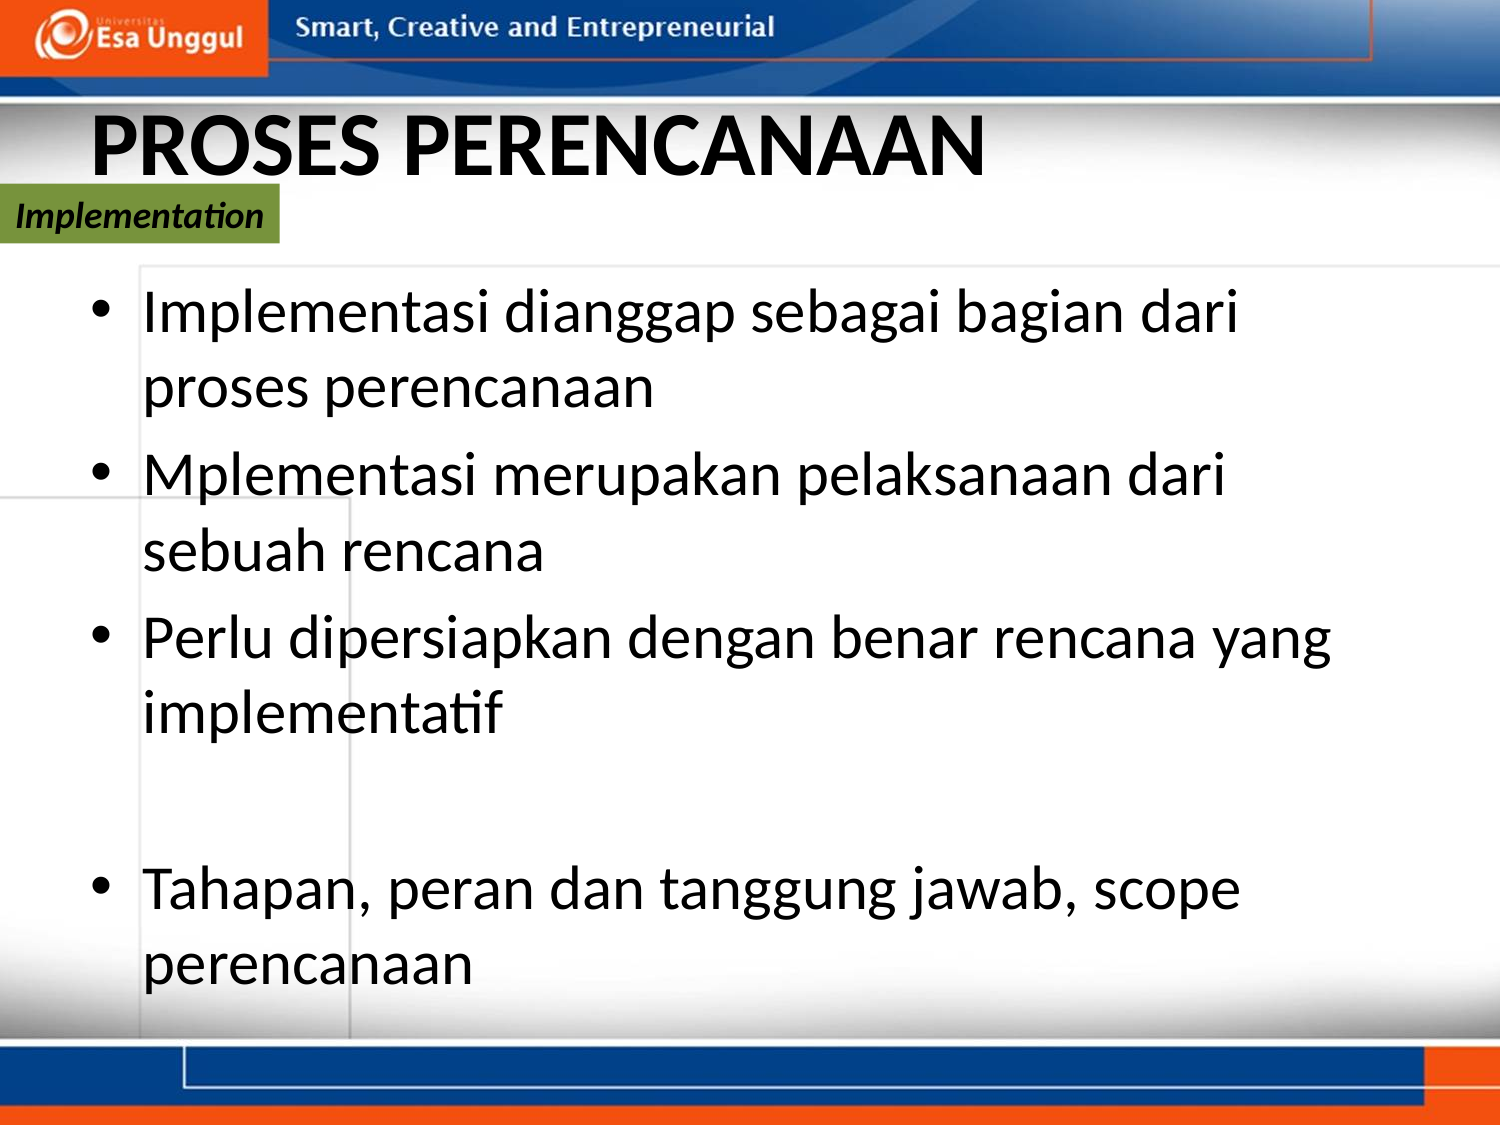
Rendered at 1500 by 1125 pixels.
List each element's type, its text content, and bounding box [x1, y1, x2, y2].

title PROSES PERENCANAAN [75, 45, 1425, 233]
picture [0, 0, 1500, 1125]
text_box Implementation [0, 183, 280, 244]
list Implementasi dianggap sebagai bagian dari proses perencanaan Mplementasi merupakan pelaksanaan dari sebuah rencana Perlu dipersiapkan dengan benar rencana yang implementatif Tahapan, peran dan tanggung jawab, scope perencanaan [75, 262, 1425, 1005]
